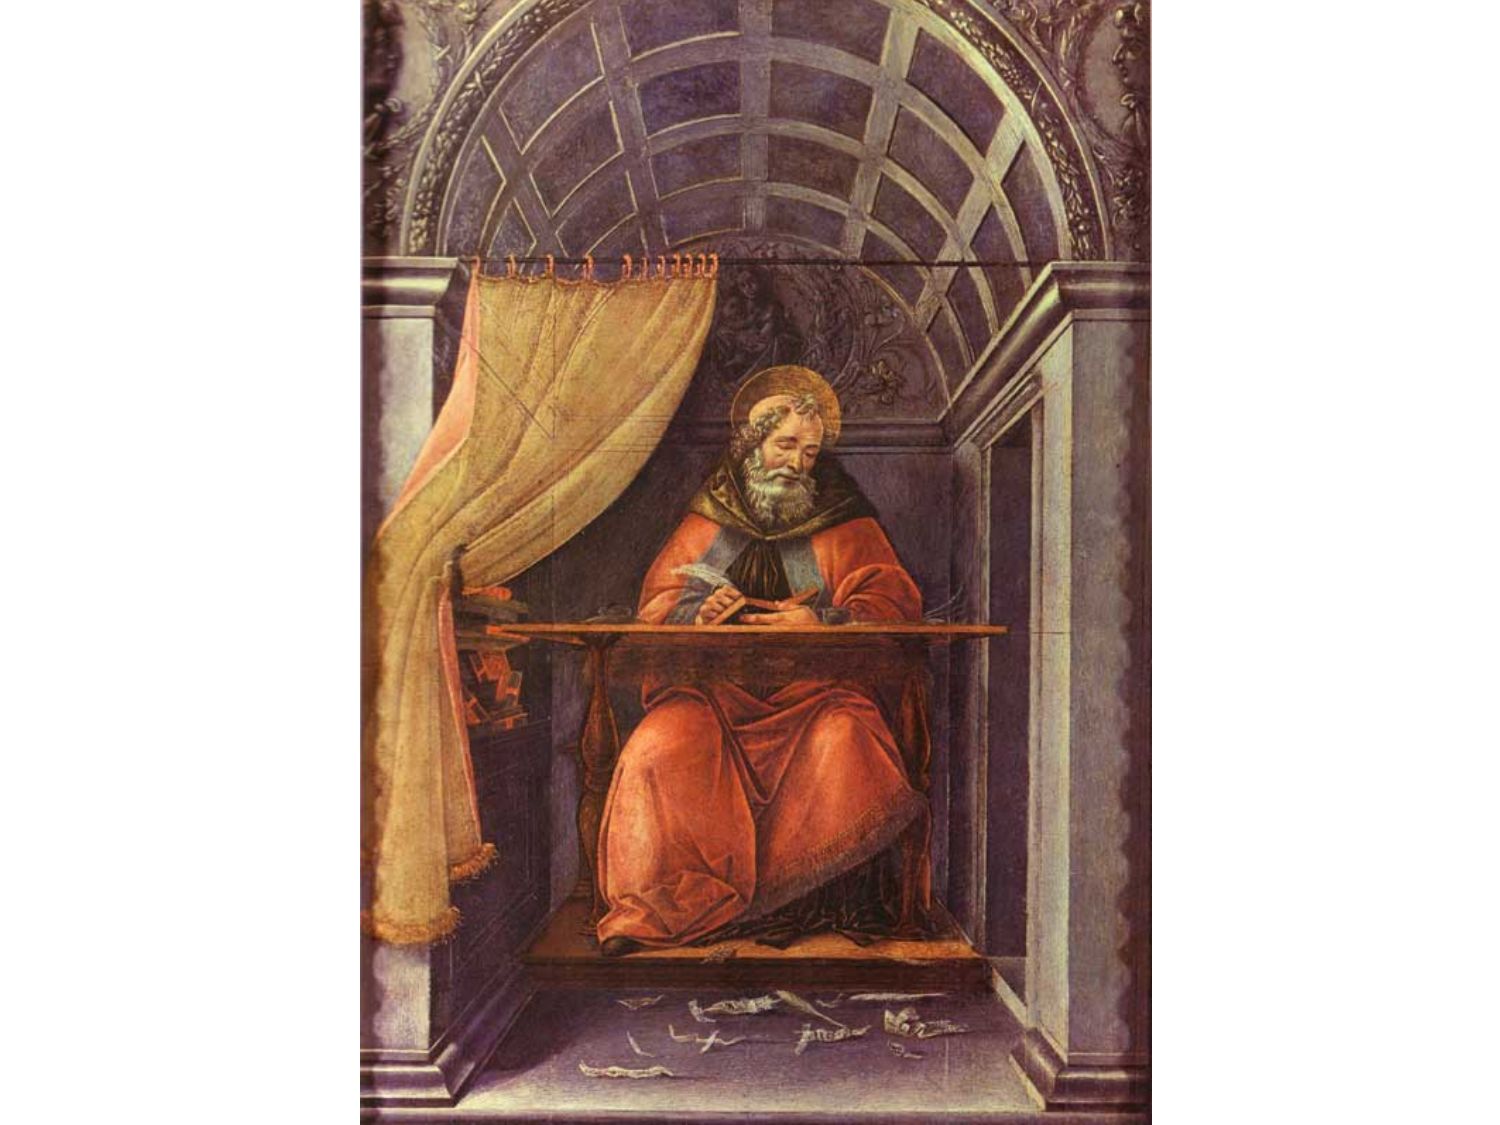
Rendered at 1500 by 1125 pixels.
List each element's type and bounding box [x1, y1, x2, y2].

picture [359, 0, 1152, 1125]
